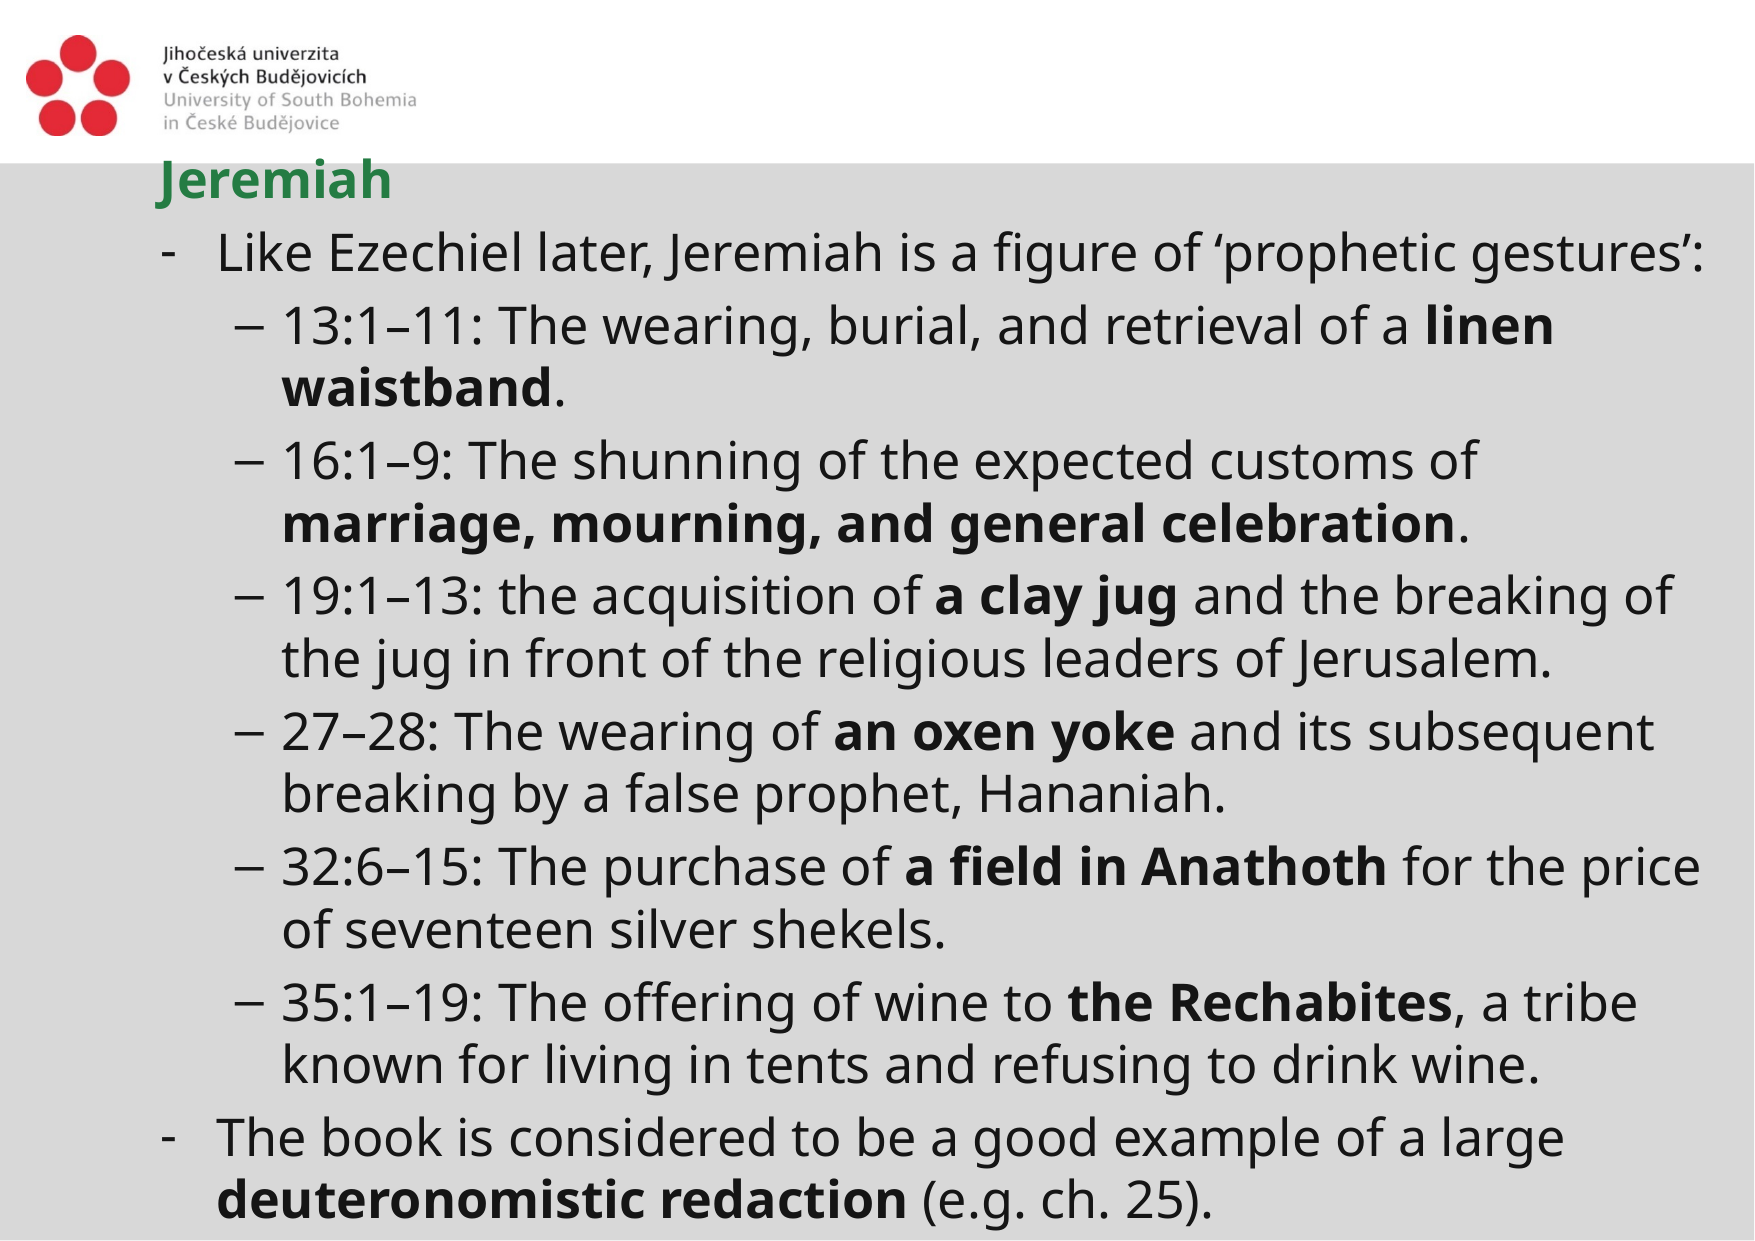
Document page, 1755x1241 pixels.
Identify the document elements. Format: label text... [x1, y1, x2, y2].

list Jeremiah Like Ezechiel later, Jeremiah is a figure of ‘prophetic gestures’: 13:1–11: The wearing, burial, and retrieval of a linen waistband. 16:1–9: The shunning of the expected customs of marriage, mourning, and general celebration. 19:1–13: the acquisition of a clay jug and the breaking of the jug in front of the religious leaders of Jerusalem. 27–28: The wearing of an oxen yoke and its subsequent breaking by a false prophet, Hananiah. 32:6–15: The purchase of a field in Anathoth for the price of seventeen silver shekels. 35:1–19: The offering of wine to the Rechabites, a tribe known for living in tents and refusing to drink wine. The book is considered to be a good example of a large deuteronomistic redaction (e.g. ch. 25). [144, 138, 1755, 1228]
picture [26, 35, 417, 136]
